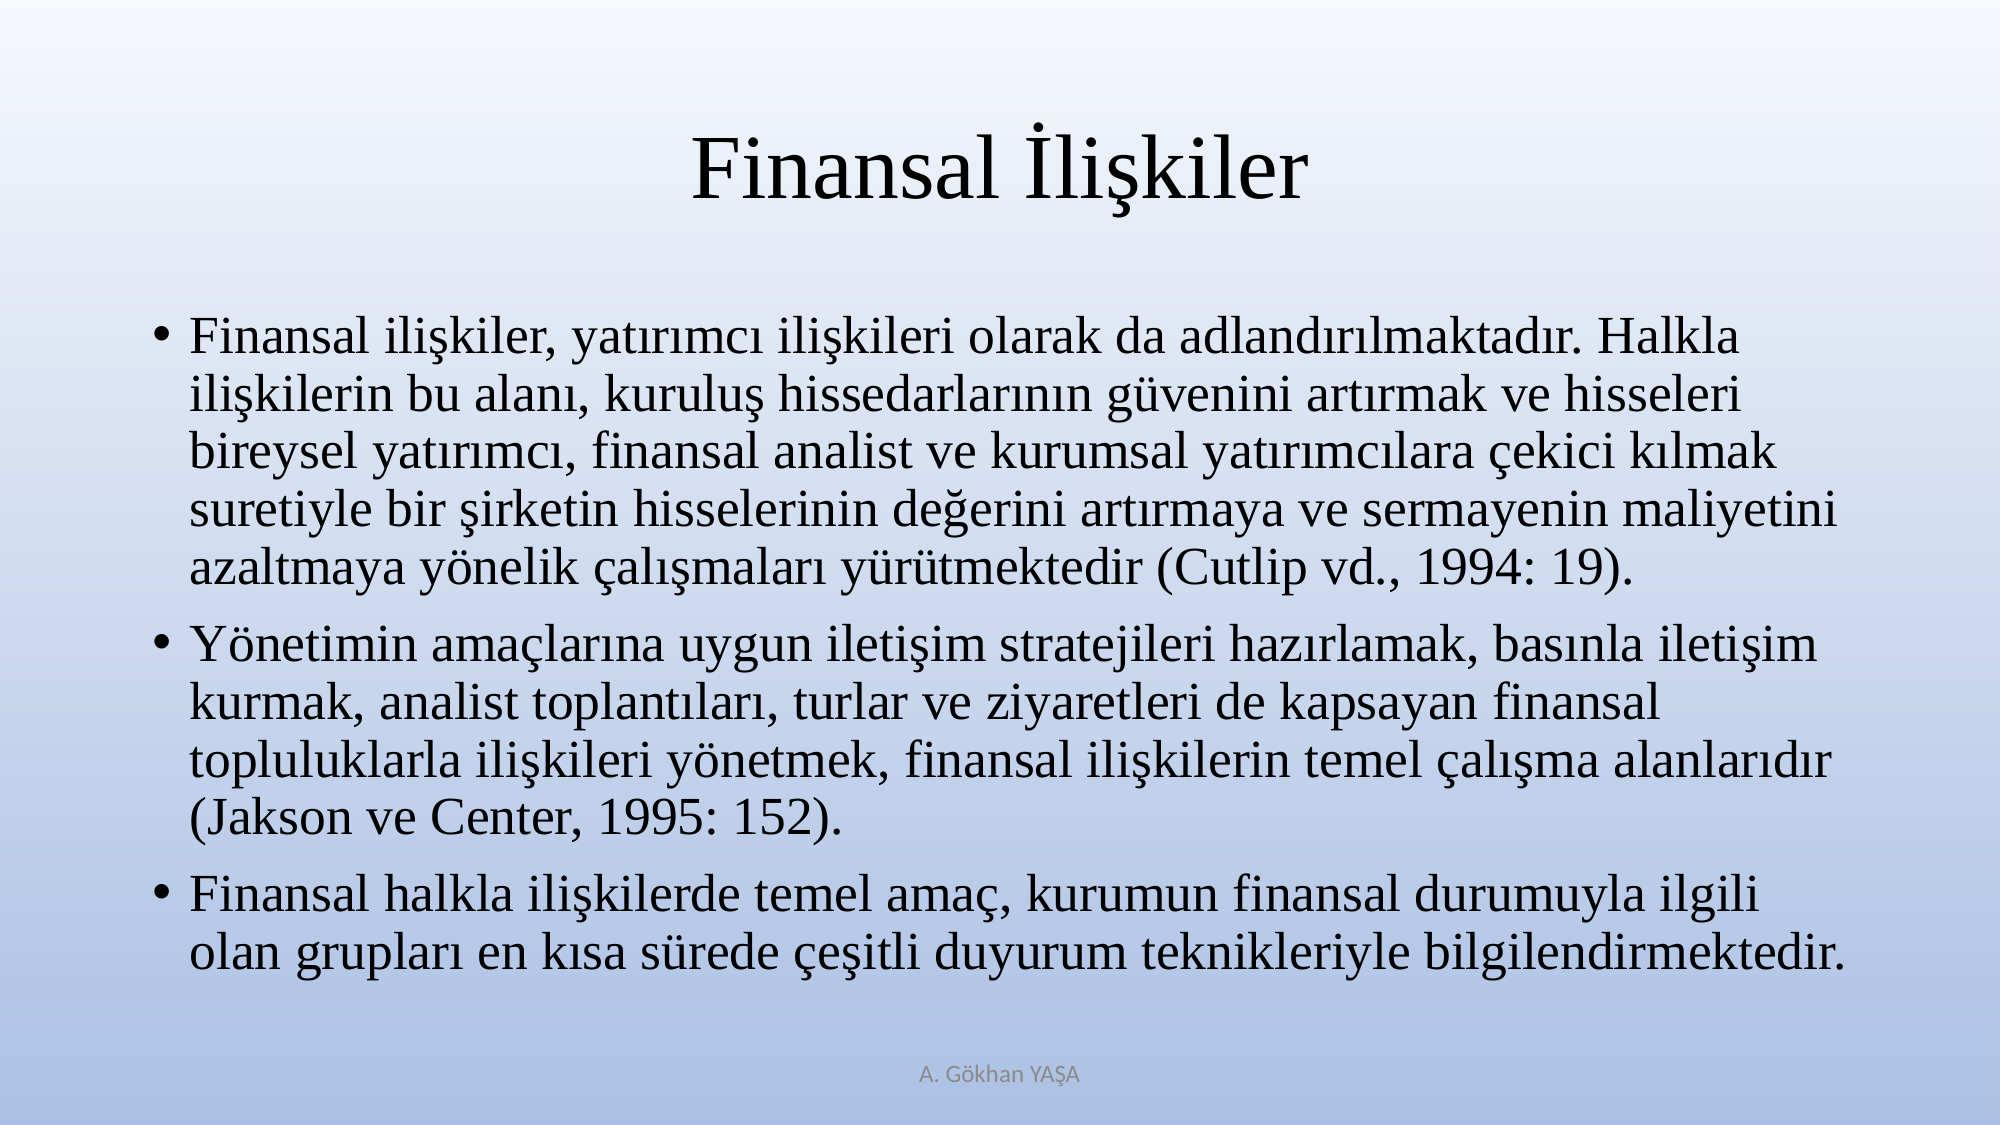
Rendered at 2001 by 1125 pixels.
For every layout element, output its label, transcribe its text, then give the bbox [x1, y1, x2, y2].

title Finansal İlişkiler [137, 59, 1863, 278]
list Finansal ilişkiler, yatırımcı ilişkileri olarak da adlandırılmaktadır. Halkla ilişkilerin bu alanı, kuruluş hissedarlarının güvenini artırmak ve hisseleri bireysel yatırımcı, finansal analist ve kurumsal yatırımcılara çekici kılmak suretiyle bir şirketin hisselerinin değerini artırmaya ve sermayenin maliyetini azaltmaya yönelik çalışmaları yürütmektedir (Cutlip vd., 1994: 19). Yönetimin amaçlarına uygun iletişim stratejileri hazırlamak, basınla iletişim kurmak, analist toplantıları, turlar ve ziyaretleri de kapsayan finansal topluluklarla ilişkileri yönetmek, finansal ilişkilerin temel çalışma alanlarıdır (Jakson ve Center, 1995: 152). Finansal halkla ilişkilerde temel amaç, kurumun finansal durumuyla ilgili olan grupları en kısa sürede çeşitli duyurum teknikleriyle bilgilendirmektedir. [137, 299, 1863, 1014]
footer A. Gökhan YAŞA [662, 1042, 1338, 1103]
